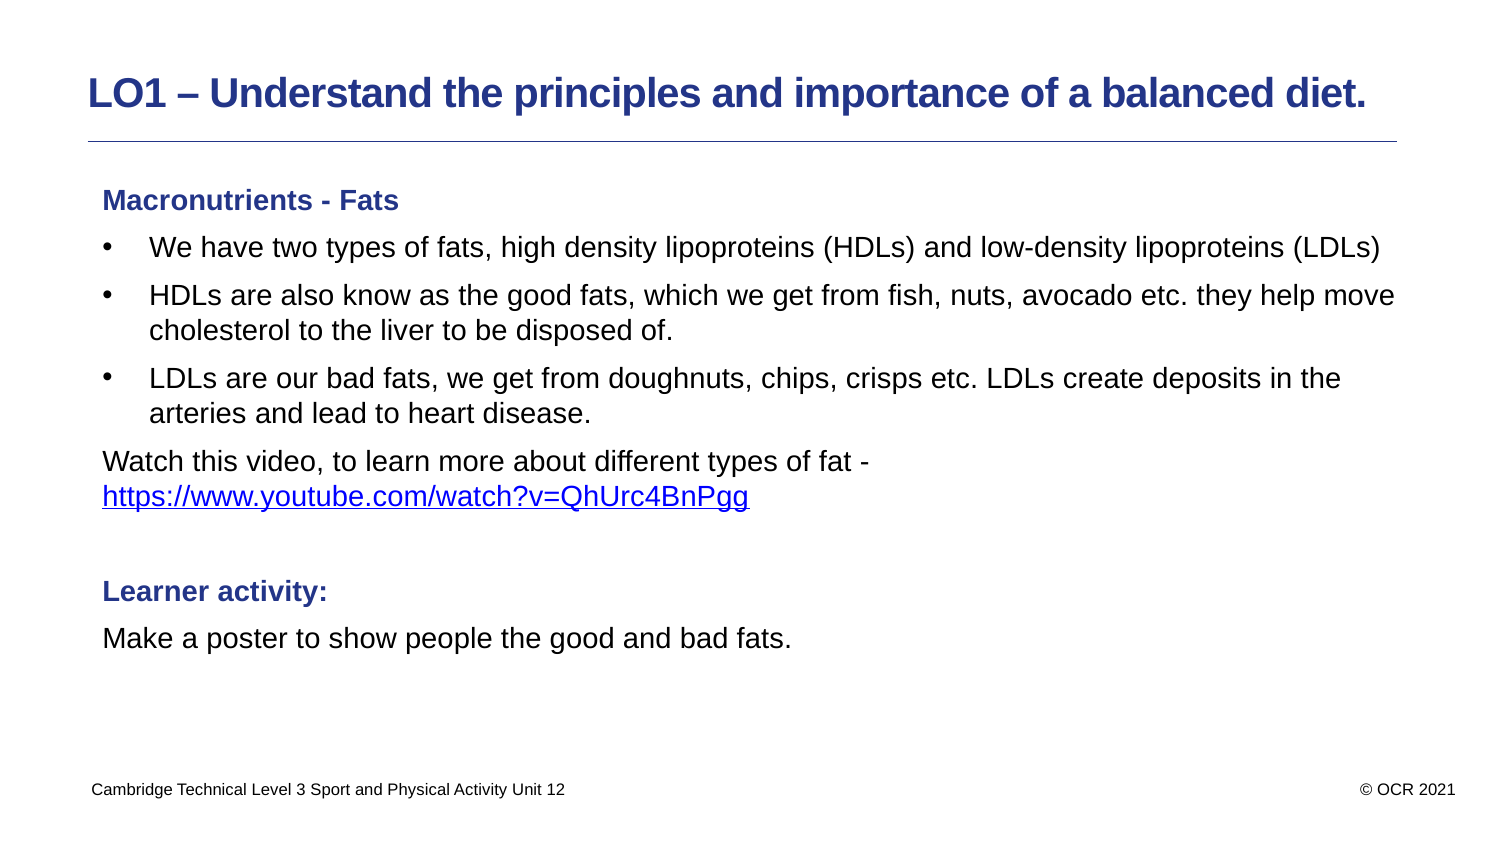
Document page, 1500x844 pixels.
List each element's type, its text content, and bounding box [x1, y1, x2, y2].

text_box Macronutrients - Fats We have two types of fats, high density lipoproteins (HDLs) and low-density lipoproteins (LDLs) HDLs are also know as the good fats, which we get from fish, nuts, avocado etc. they help move cholesterol to the liver to be disposed of. LDLs are our bad fats, we get from doughnuts, chips, crisps etc. LDLs create deposits in the arteries and lead to heart disease. Watch this video, to learn more about different types of fat -https://www.youtube.com/watch?v=QhUrc4BnPgg Learner activity: Make a poster to show people the good and bad fats. [87, 173, 1438, 772]
title LO1 – Understand the principles and importance of a balanced diet. [87, 71, 1405, 173]
